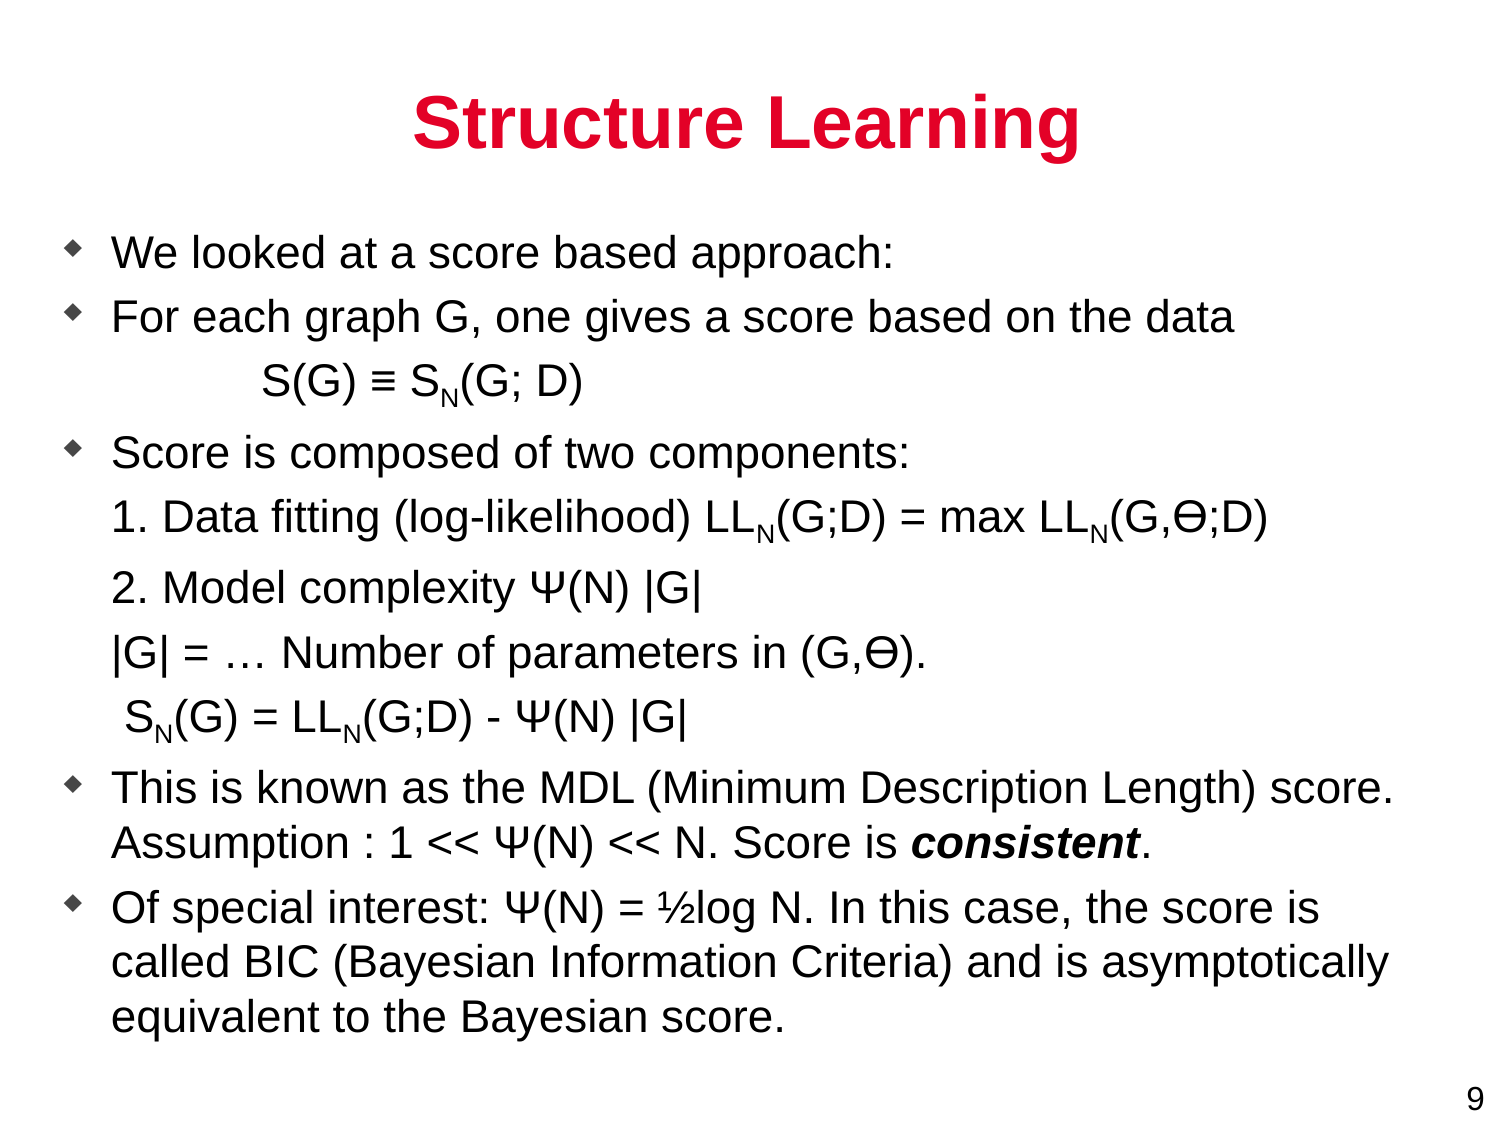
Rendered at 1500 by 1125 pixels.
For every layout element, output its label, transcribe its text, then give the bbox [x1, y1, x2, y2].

title Structure Learning [57, 24, 1438, 213]
list We looked at a score based approach: For each graph G, one gives a score based on the data S(G) ≡ SN(G; D) Score is composed of two components: 1. Data fitting (log-likelihood) LLN(G;D) = max LLN(G,Ө;D) 2. Model complexity Ψ(N) |G| |G| = … Number of parameters in (G,Ө). SN(G) = LLN(G;D) - Ψ(N) |G| This is known as the MDL (Minimum Description Length) score. Assumption : 1 << Ψ(N) << N. Score is consistent. Of special interest: Ψ(N) = ½log N. In this case, the score is called BIC (Bayesian Information Criteria) and is asymptotically equivalent to the Bayesian score. [49, 215, 1450, 1054]
slide_number 9 [1428, 1069, 1500, 1125]
